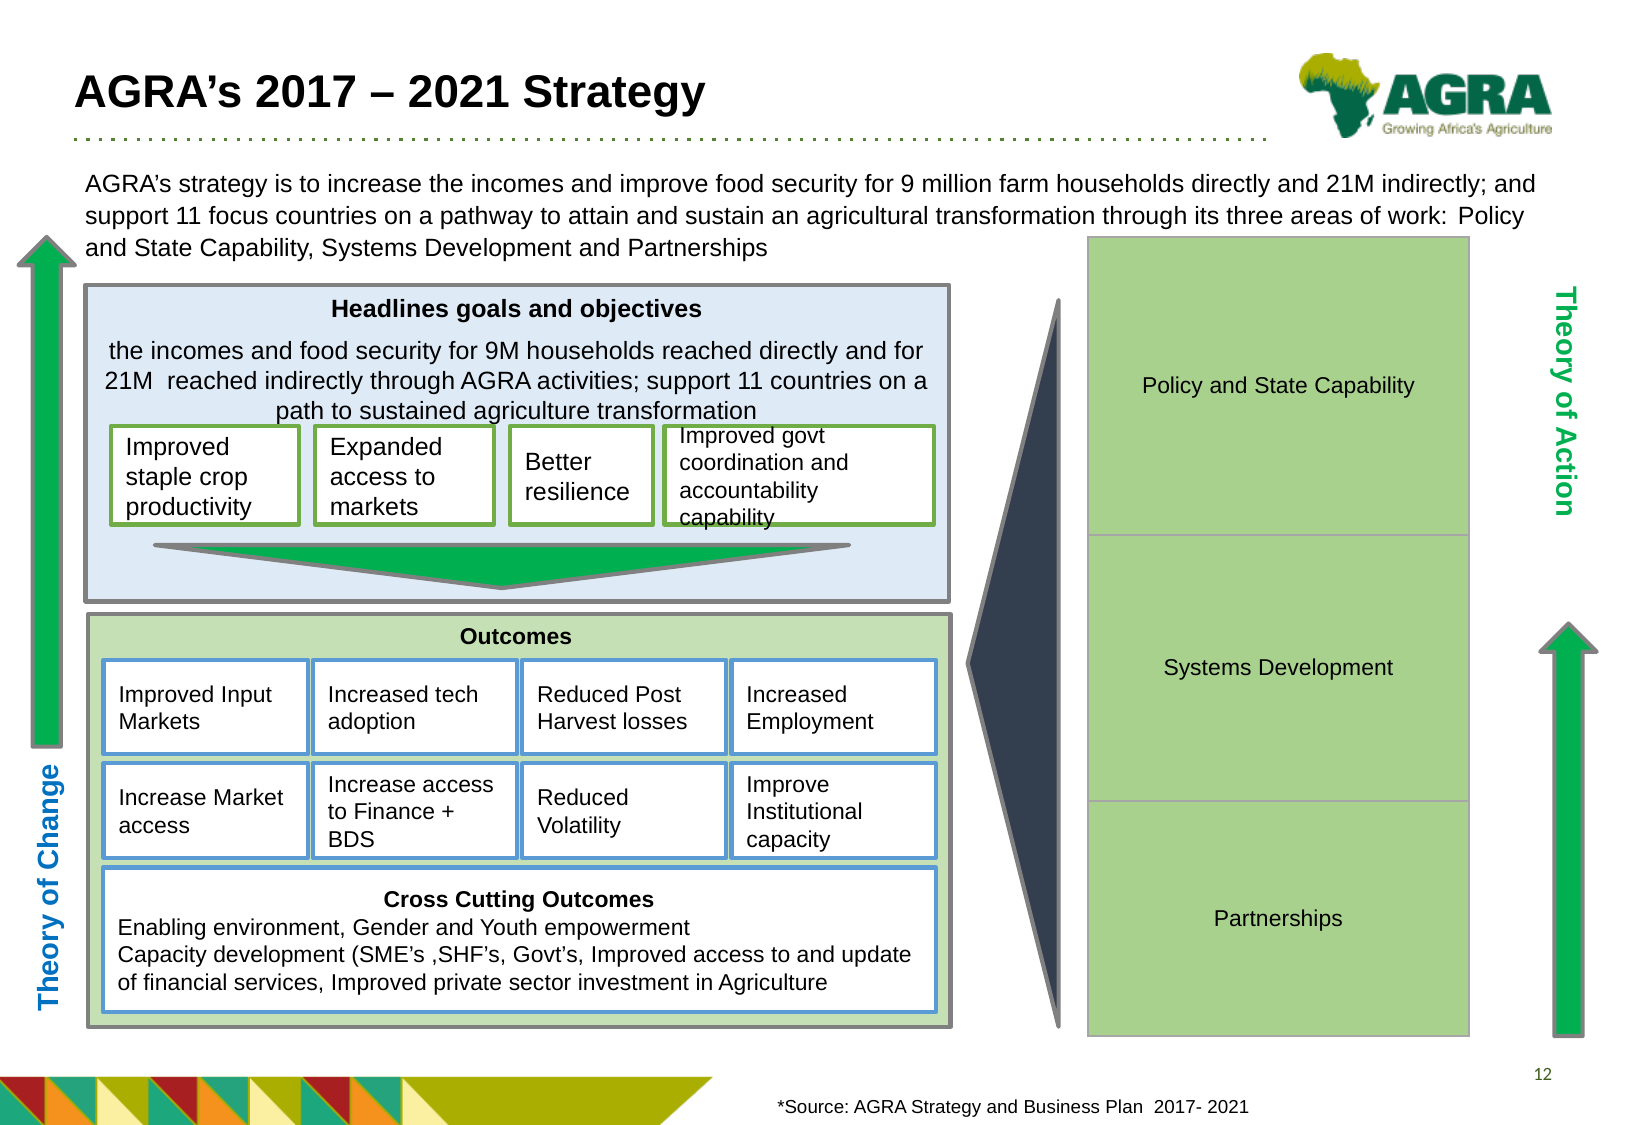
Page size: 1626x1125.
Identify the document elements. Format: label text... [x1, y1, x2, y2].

text_box *Source: AGRA Strategy and Business Plan 2017- 2021 [762, 1087, 1511, 1125]
text_box AGRA’s strategy is to increase the incomes and improve food security for 9 million farm households directly and 21M indirectly; and support 11 focus countries on a pathway to attain and sustain an agricultural transformation through its three areas of work: Policy and State Capability, Systems Development and Partnerships [70, 157, 1556, 269]
text_box Theory of Action [1543, 271, 1593, 645]
title AGRA’s 2017 – 2021 Strategy [73, 21, 1263, 118]
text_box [87, 614, 951, 1027]
text_box [965, 297, 1061, 1029]
table_cell Systems Development [1089, 536, 1468, 800]
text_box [85, 284, 949, 602]
picture [1299, 53, 1552, 138]
text_box [16, 234, 70, 749]
table_header Policy and State Capability [1089, 269, 1468, 534]
text_box Theory of Change [21, 737, 72, 1027]
table_cell Partnerships [1089, 802, 1468, 1035]
picture [0, 1076, 713, 1125]
text_box [1538, 621, 1599, 1039]
